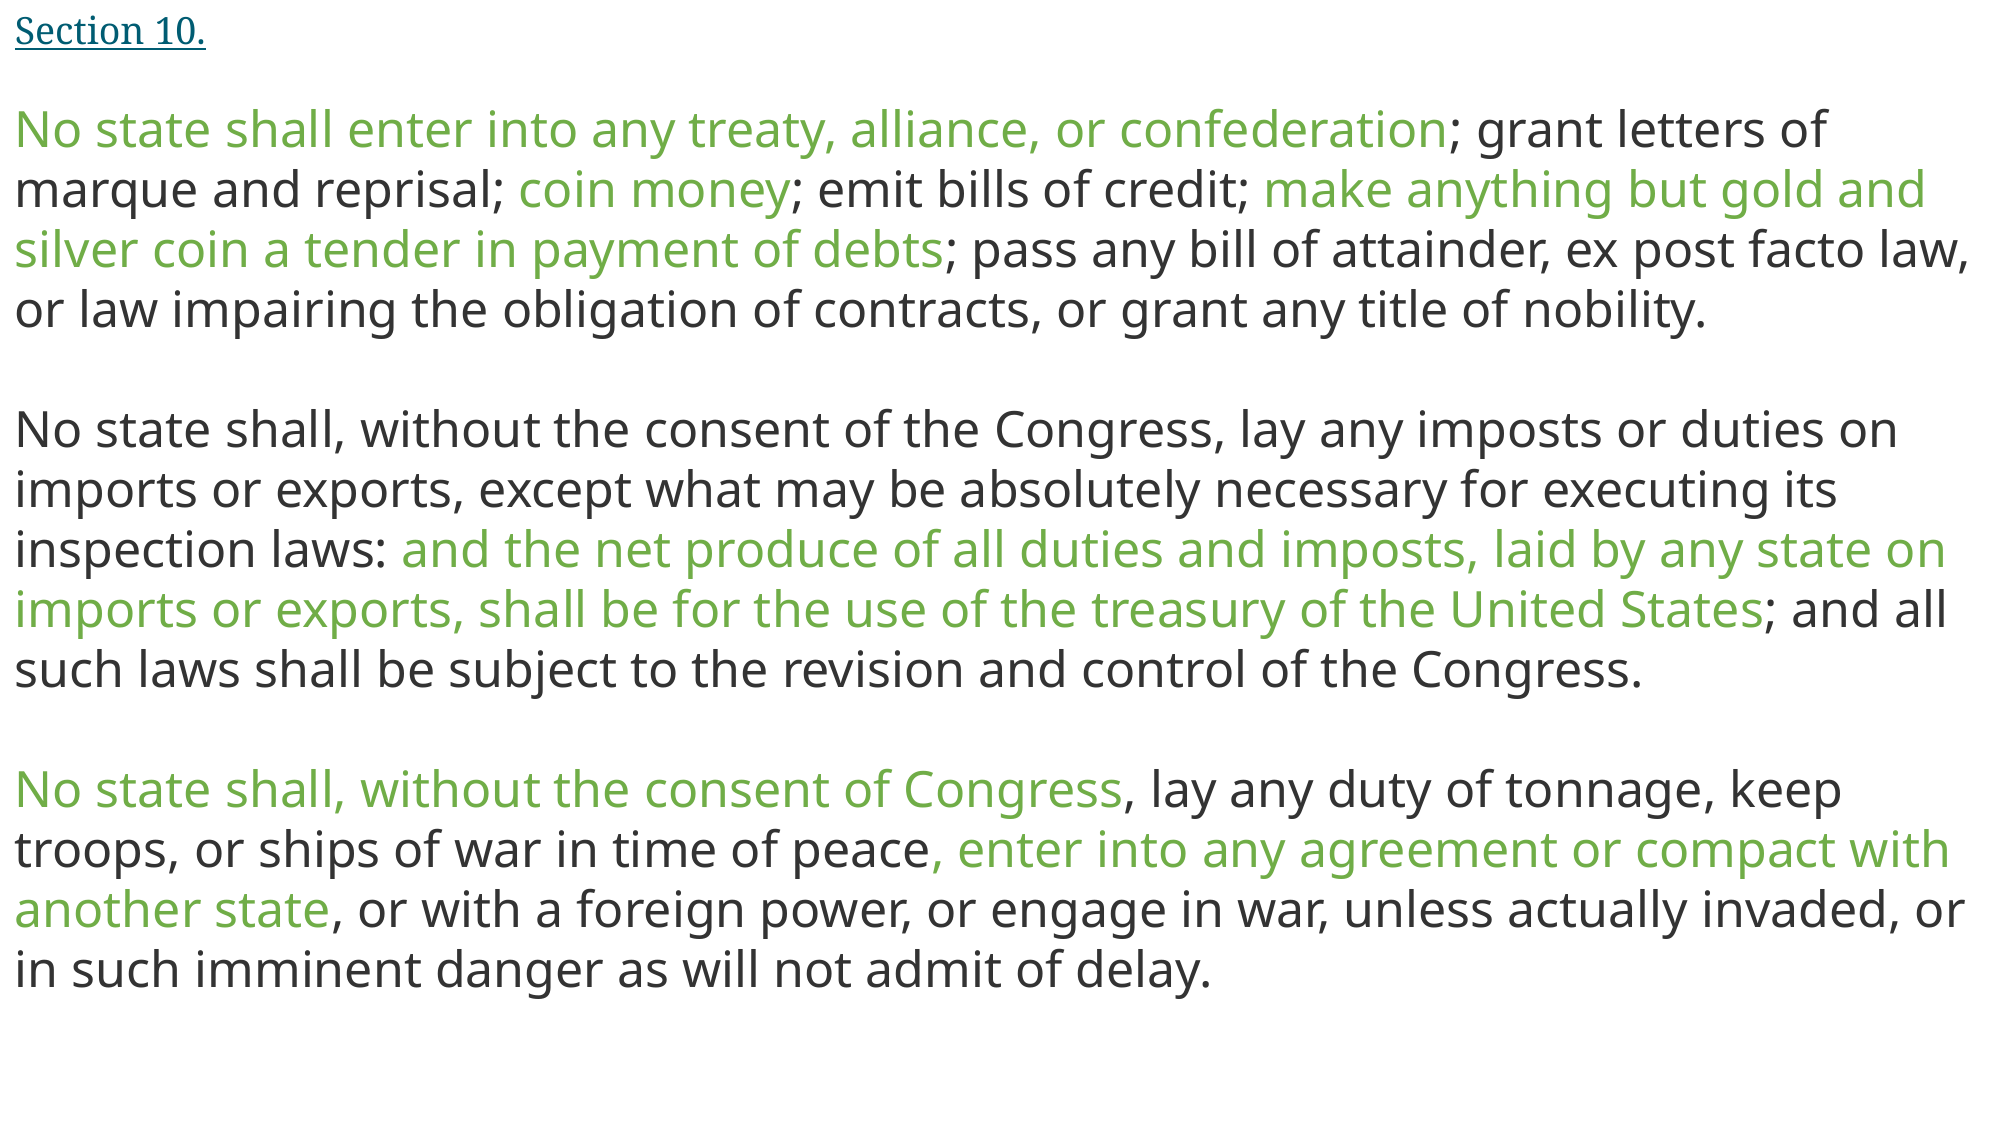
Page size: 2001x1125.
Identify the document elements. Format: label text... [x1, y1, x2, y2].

text_box Section 10. No state shall enter into any treaty, alliance, or confederation; grant letters of marque and reprisal; coin money; emit bills of credit; make anything but gold and silver coin a tender in payment of debts; pass any bill of attainder, ex post facto law, or law impairing the obligation of contracts, or grant any title of nobility. No state shall, without the consent of the Congress, lay any imposts or duties on imports or exports, except what may be absolutely necessary for executing its inspection laws: and the net produce of all duties and imposts, laid by any state on imports or exports, shall be for the use of the treasury of the United States; and all such laws shall be subject to the revision and control of the Congress. No state shall, without the consent of Congress, lay any duty of tonnage, keep troops, or ships of war in time of peace, enter into any agreement or compact with another state, or with a foreign power, or engage in war, unless actually invaded, or in such imminent danger as will not admit of delay. [0, 0, 1992, 1005]
